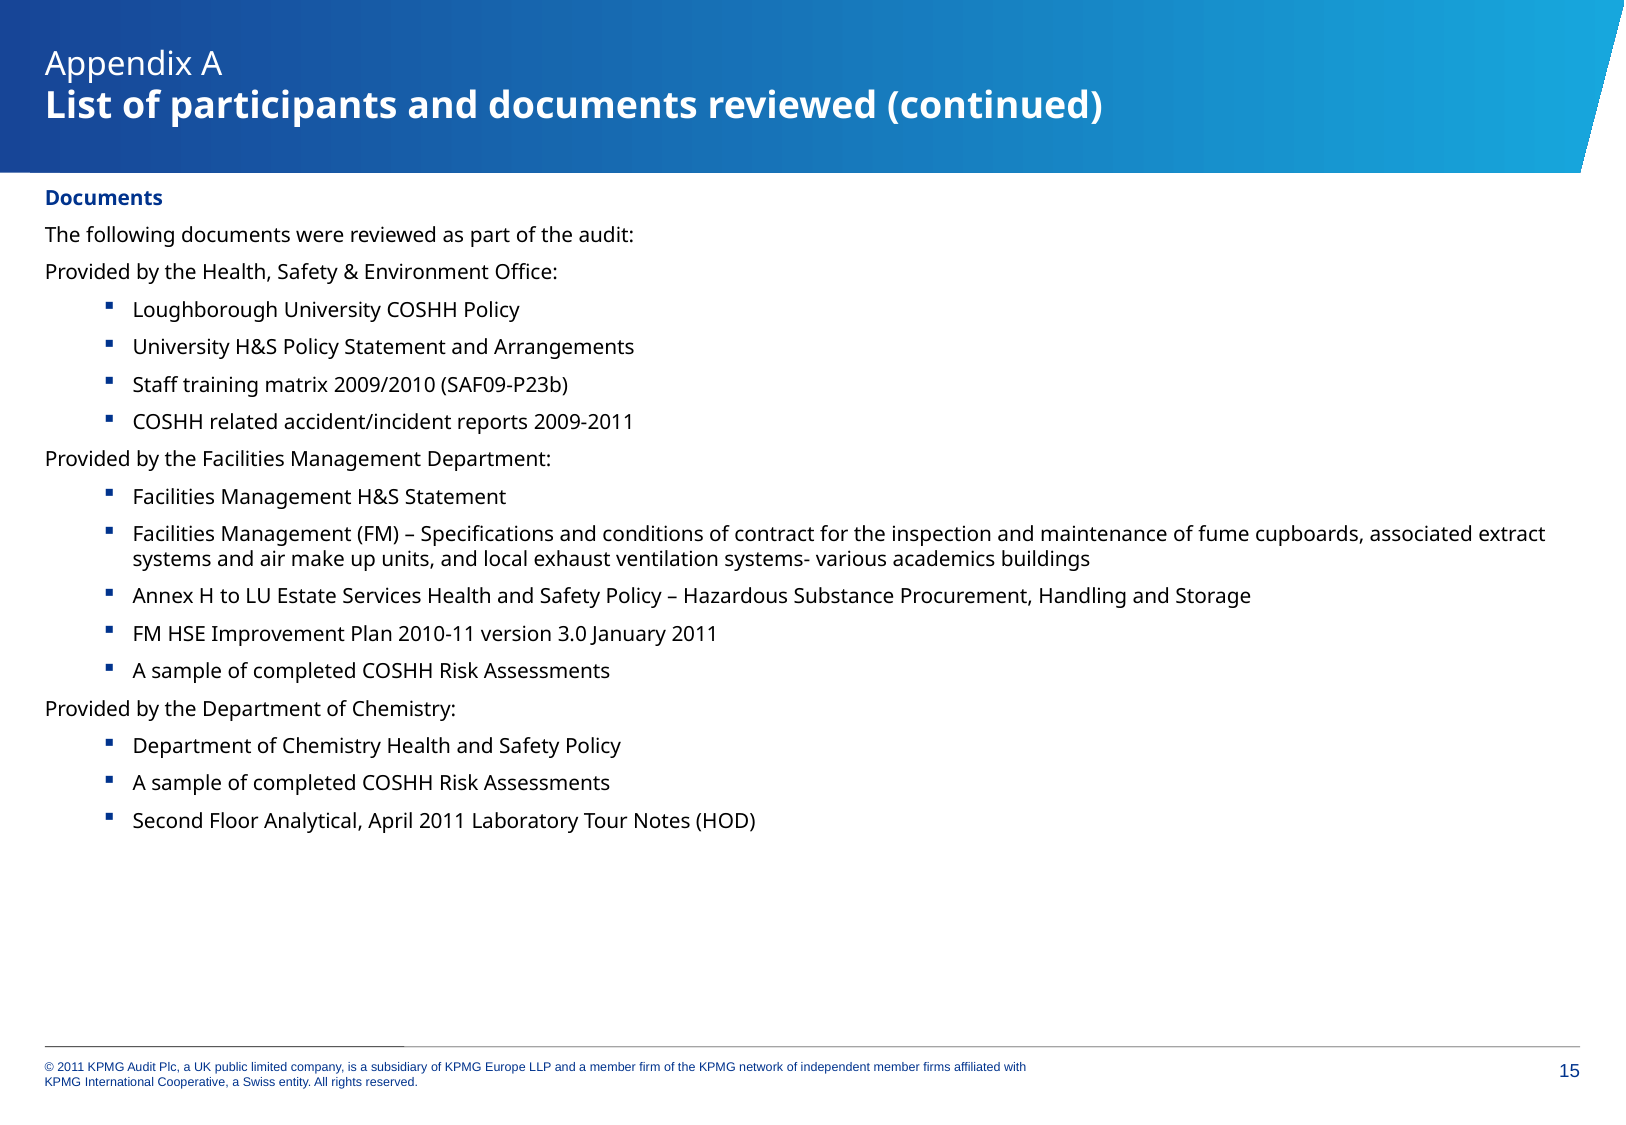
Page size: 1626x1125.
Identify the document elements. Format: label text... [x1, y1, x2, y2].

title Appendix A List of participants and documents reviewed (continued) [44, 18, 1581, 150]
list Documents The following documents were reviewed as part of the audit: Provided by the Health, Safety & Environment Office: Loughborough University COSHH Policy University H&S Policy Statement and Arrangements Staff training matrix 2009/2010 (SAF09-P23b) COSHH related accident/incident reports 2009-2011 Provided by the Facilities Management Department: Facilities Management H&S Statement Facilities Management (FM) – Specifications and conditions of contract for the inspection and maintenance of fume cupboards, associated extract systems and air make up units, and local exhaust ventilation systems- various academics buildings Annex H to LU Estate Services Health and Safety Policy – Hazardous Substance Procurement, Handling and Storage FM HSE Improvement Plan 2010-11 version 3.0 January 2011 A sample of completed COSHH Risk Assessments Provided by the Department of Chemistry: Department of Chemistry Health and Safety Policy A sample of completed COSHH Risk Assessments Second Floor Analytical, April 2011 Laboratory Tour Notes (HOD) [44, 184, 1581, 1012]
